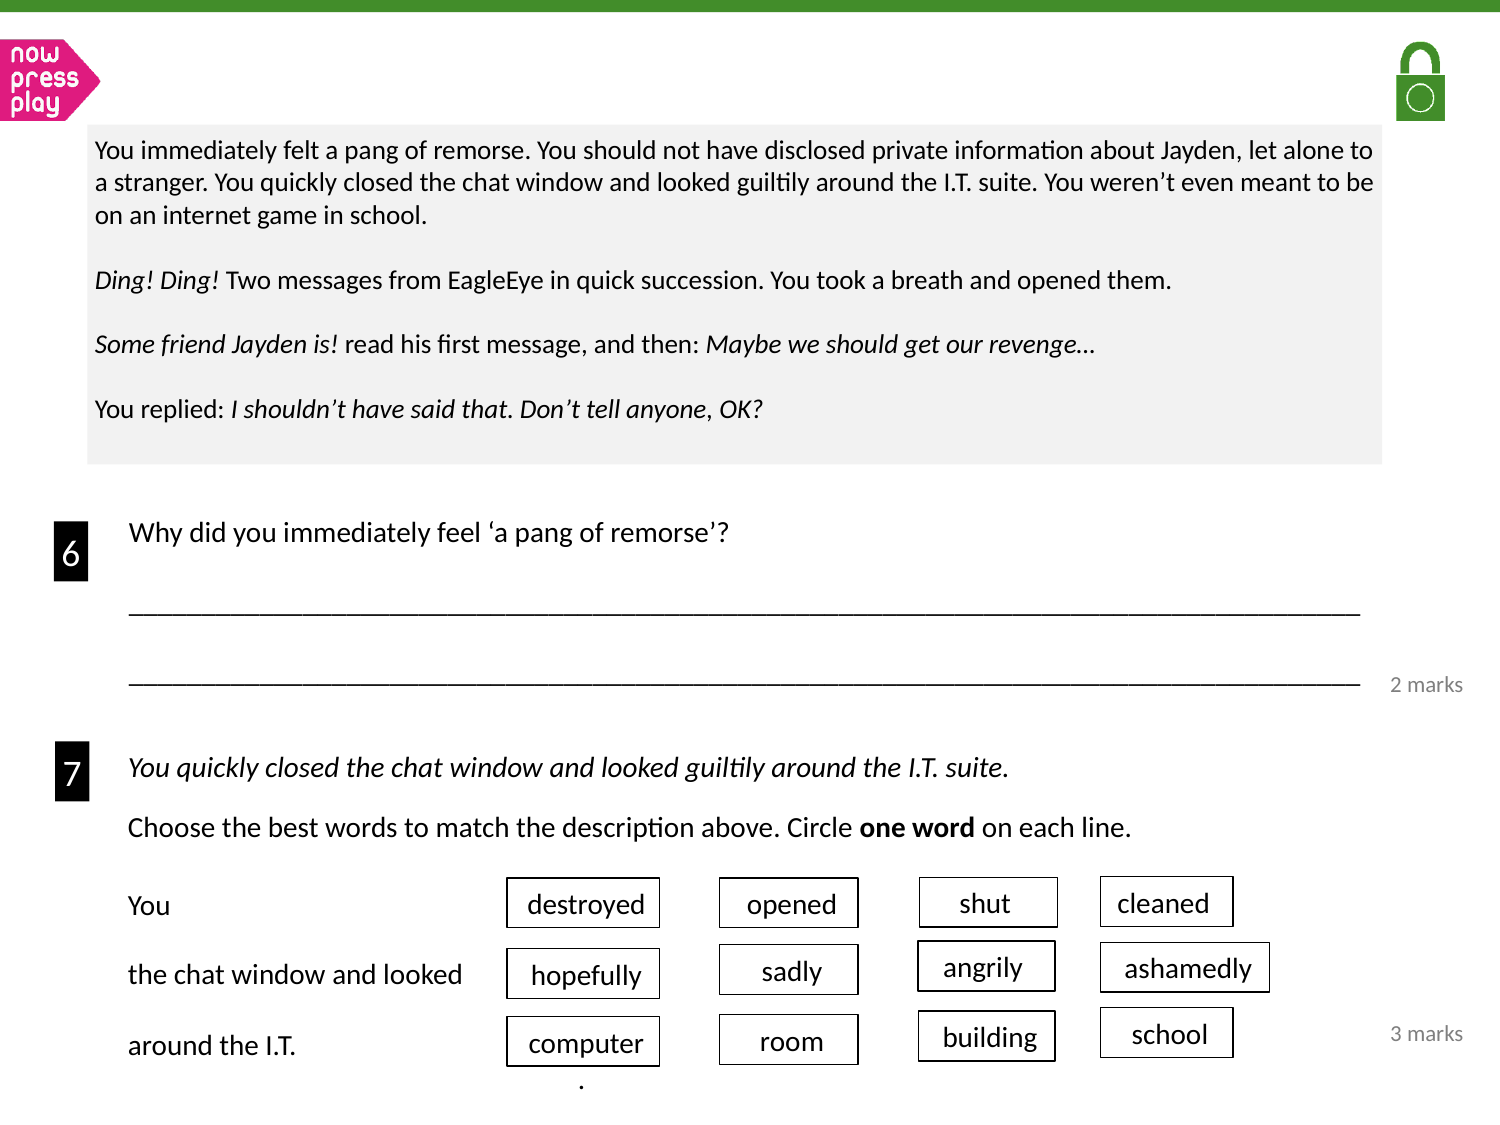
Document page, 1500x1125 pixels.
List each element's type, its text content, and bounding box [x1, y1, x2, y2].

text_box ashamedly [1100, 942, 1270, 993]
text_box angrily [917, 941, 1055, 991]
text_box destroyed [507, 877, 660, 928]
text_box opened [719, 877, 858, 928]
text_box school [1100, 1007, 1234, 1058]
picture [0, 0, 1500, 121]
text_box 6 [53, 521, 89, 582]
text_box hopefully [507, 948, 660, 999]
text_box sadly [719, 944, 858, 995]
text_box Why did you immediately feel ‘a pang of remorse’? _____________________________________________________________________________________ _____________________________________________________________________________________ [121, 506, 1487, 731]
text_box 2 marks [1375, 662, 1487, 705]
text_box shut [919, 877, 1058, 928]
text_box You immediately felt a pang of remorse. You should not have disclosed private information about Jayden, let alone to a stranger. You quickly closed the chat window and looked guiltily around the I.T. suite. You weren’t even meant to be on an internet game in school. Ding! Ding! Two messages from EagleEye in quick succession. You took a breath and opened them. Some friend Jayden is! read his first message, and then: Maybe we should get our revenge… You replied: I shouldn’t have said that. Don’t tell anyone, OK? [87, 124, 1383, 465]
text_box You quickly closed the chat window and looked guiltily around the I.T. suite. Choose the best words to match the description above. Circle one word on each line. You the chat window and looked around the I.T. . [120, 741, 1487, 1104]
text_box computer [507, 1016, 660, 1067]
text_box cleaned [1100, 876, 1234, 927]
text_box 7 [55, 741, 90, 802]
text_box room [719, 1014, 858, 1065]
text_box building [918, 1011, 1055, 1061]
text_box 3 marks [1375, 1010, 1487, 1054]
